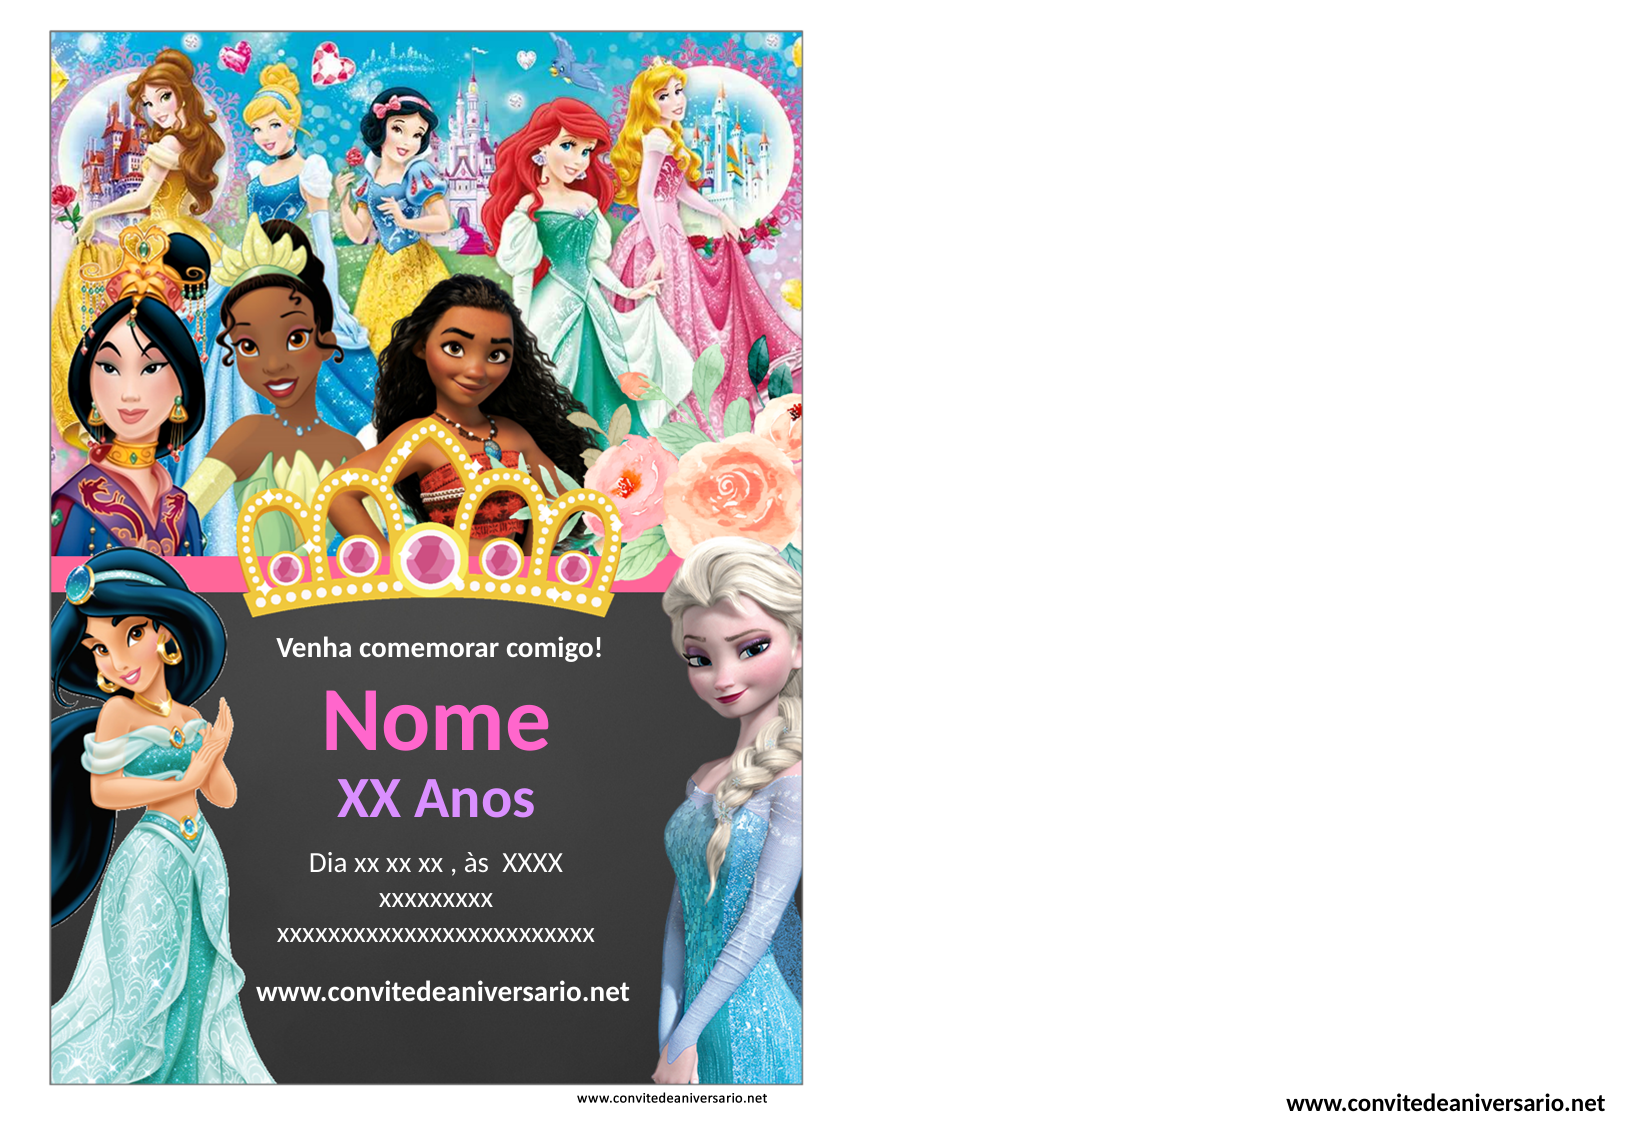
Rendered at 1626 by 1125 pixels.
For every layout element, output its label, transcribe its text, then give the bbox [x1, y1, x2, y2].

text_box www.convitedeaniversario.net [1271, 1079, 1622, 1125]
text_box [27, 16, 825, 1109]
